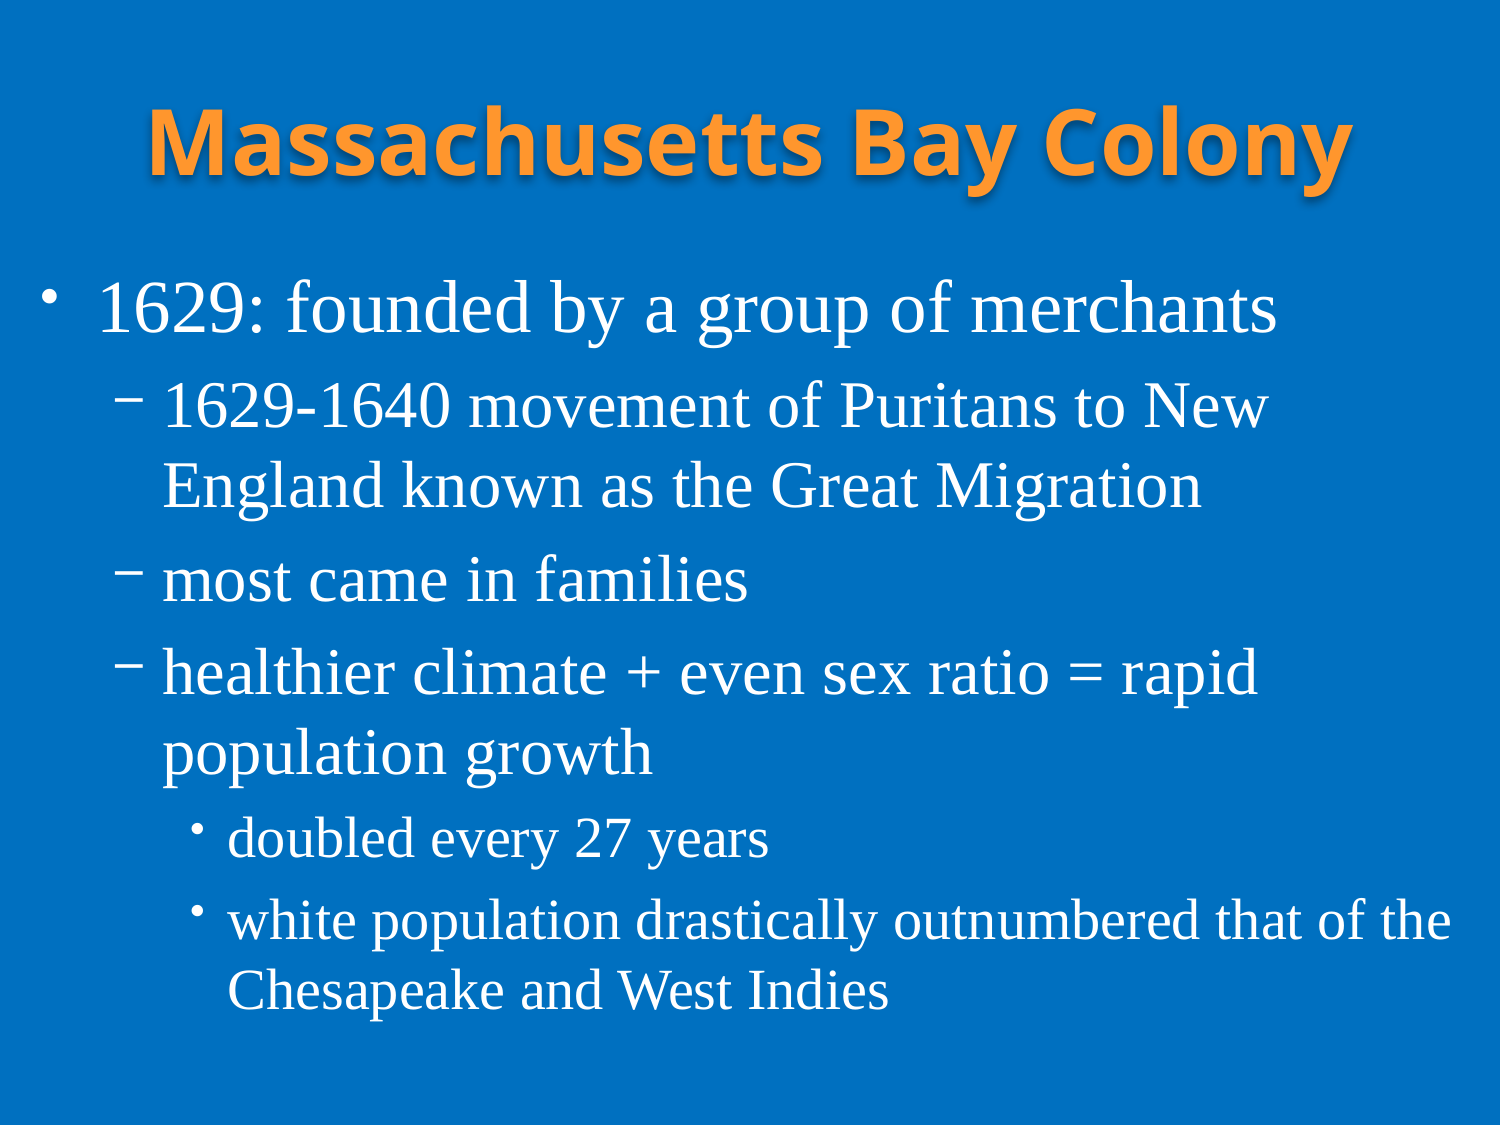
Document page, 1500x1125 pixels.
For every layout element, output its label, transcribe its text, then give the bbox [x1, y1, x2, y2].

title Massachusetts Bay Colony [74, 44, 1426, 233]
list 1629: founded by a group of merchants 1629-1640 movement of Puritans to New England known as the Great Migration most came in families healthier climate + even sex ratio = rapid population growth doubled every 27 years white population drastically outnumbered that of the Chesapeake and West Indies [25, 250, 1484, 1117]
